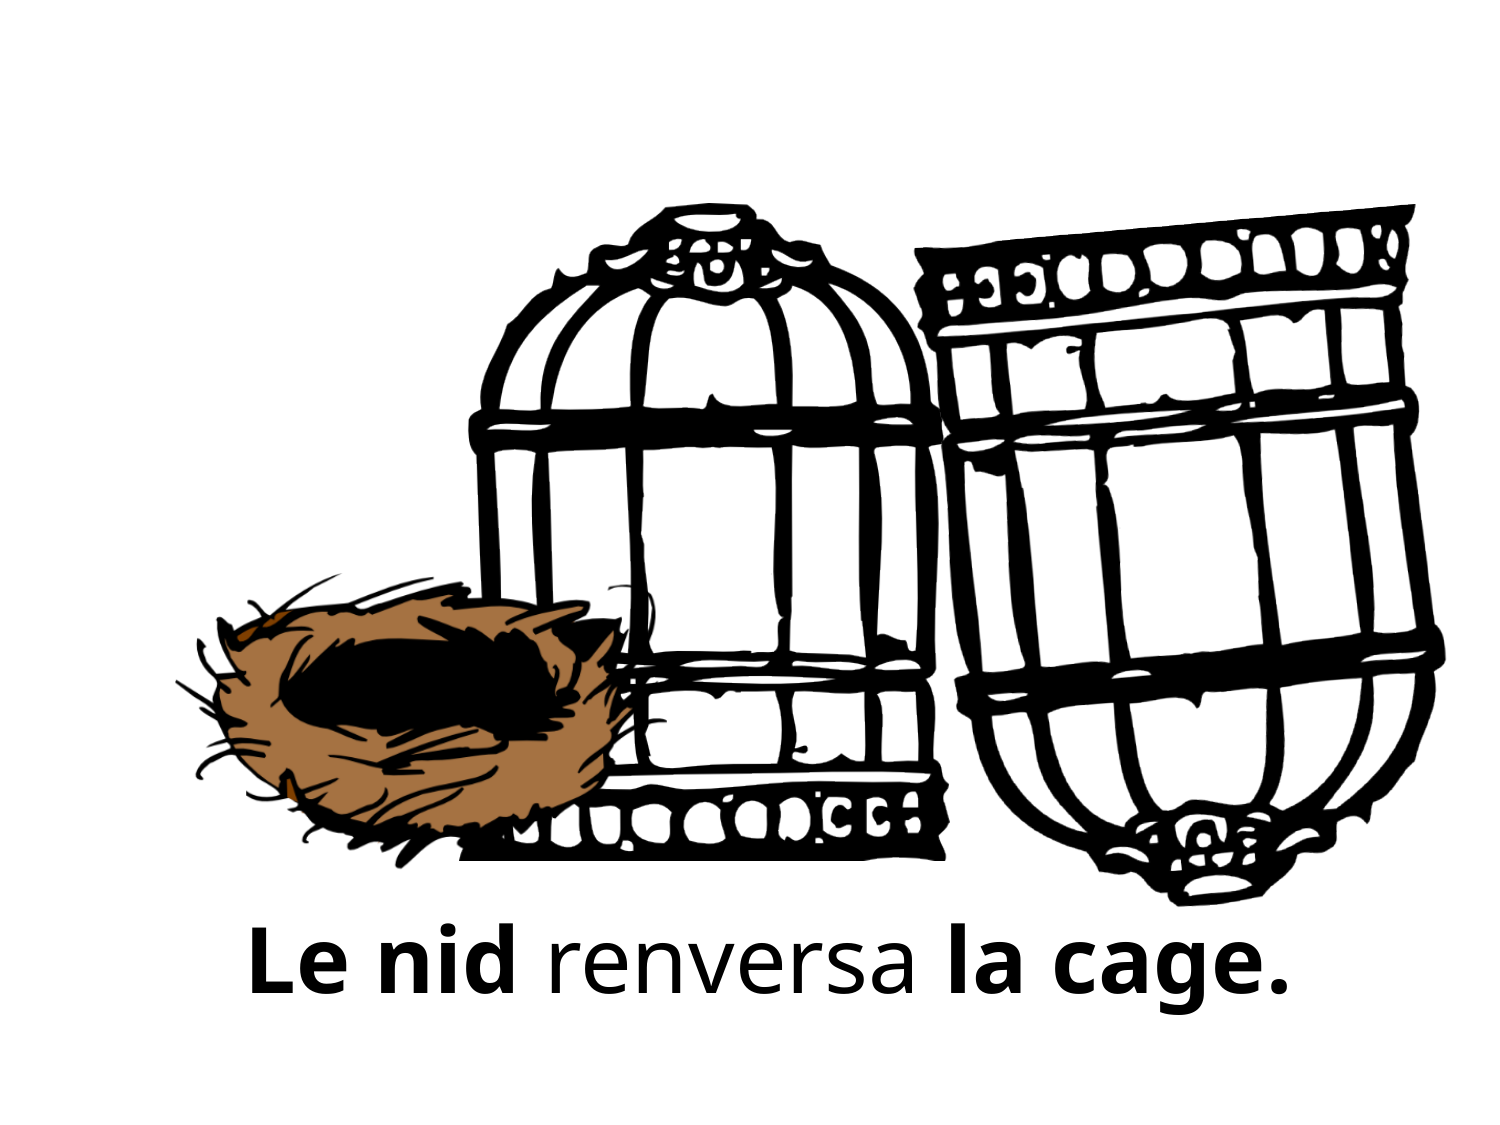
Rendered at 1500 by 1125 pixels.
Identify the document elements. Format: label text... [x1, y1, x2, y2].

text_box Le nid renversa la cage. [229, 894, 1500, 1020]
picture [175, 203, 1474, 926]
